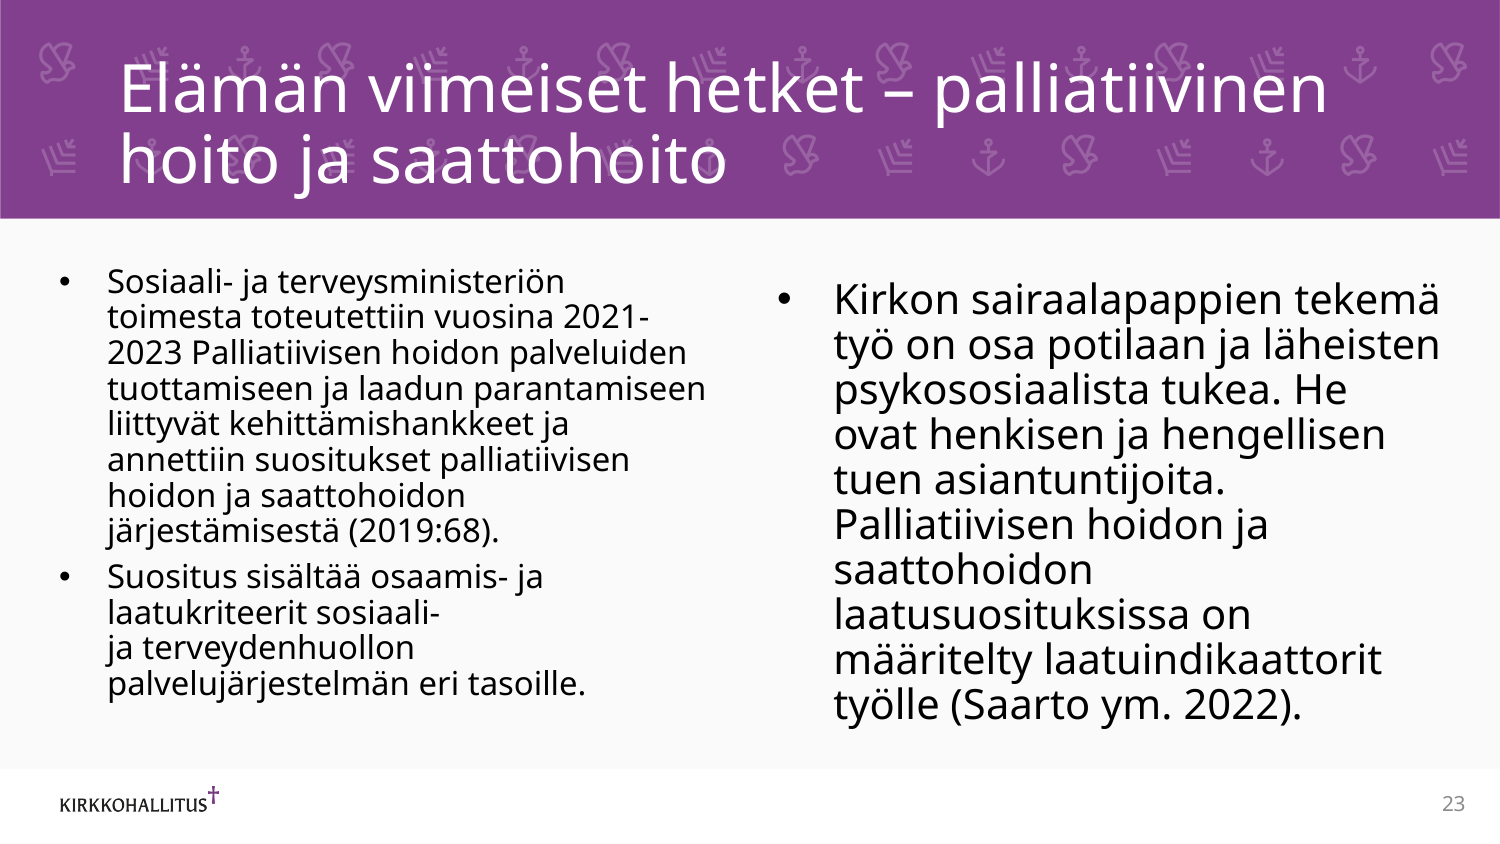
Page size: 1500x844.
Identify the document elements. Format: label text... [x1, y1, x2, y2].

list Kirkon sairaalapappien tekemä työ on osa potilaan ja läheisten psykososiaalista tukea. He ovat henkisen ja hengellisen tuen asiantuntijoita. Palliatiivisen hoidon ja saattohoidon laatusuosituksissa on määritelty laatuindikaattorit työlle (Saarto ym. 2022). [762, 270, 1458, 759]
picture [0, 0, 1500, 219]
title Elämän viimeiset hetket – palliatiivinen hoito ja saattohoito [103, 44, 1397, 208]
list Sosiaali- ja terveysministeriön toimesta toteutettiin vuosina 2021-2023 Palliatiivisen hoidon palveluiden tuottamiseen ja laadun parantamiseen liittyvät kehittämishankkeet ja annettiin suositukset palliatiivisen hoidon ja saattohoidon järjestämisestä (2019:68). Suositus sisältää osaamis- ja laatukriteerit sosiaali- ja terveydenhuollon palvelujärjestelmän eri tasoille. [44, 257, 724, 723]
slide_number 23 [1143, 782, 1481, 828]
picture [60, 786, 219, 812]
